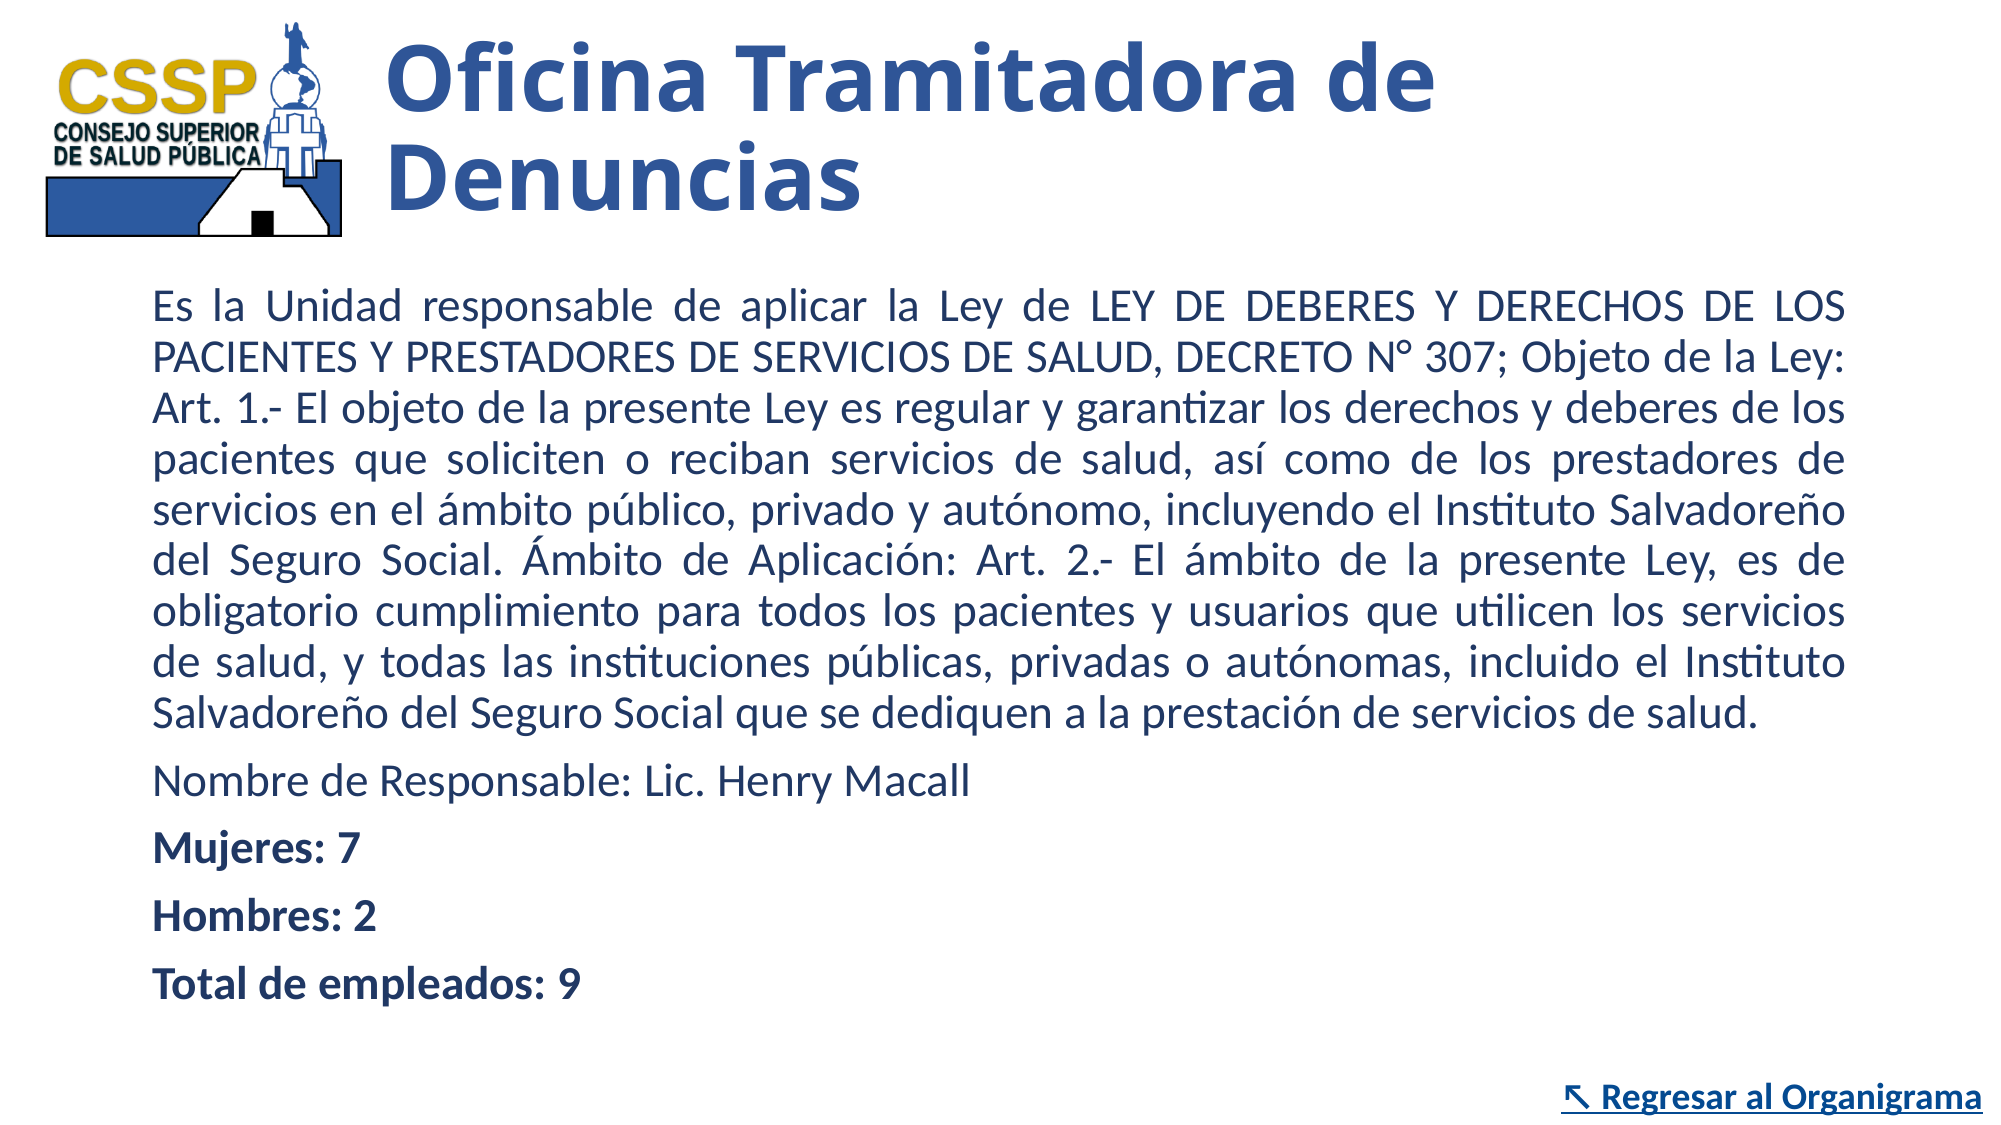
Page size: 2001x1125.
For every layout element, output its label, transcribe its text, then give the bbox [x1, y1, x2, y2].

text_box ↖ Regresar al Organigrama [1546, 1064, 1999, 1125]
title Oficina Tramitadora de Denuncias [368, 22, 1863, 241]
picture [44, 22, 342, 237]
list Es la Unidad responsable de aplicar la Ley de LEY DE DEBERES Y DERECHOS DE LOS PACIENTES Y PRESTADORES DE SERVICIOS DE SALUD, DECRETO N° 307; Objeto de la Ley: Art. 1.- El objeto de la presente Ley es regular y garantizar los derechos y deberes de los pacientes que soliciten o reciban servicios de salud, así como de los prestadores de servicios en el ámbito público, privado y autónomo, incluyendo el Instituto Salvadoreño del Seguro Social. Ámbito de Aplicación: Art. 2.- El ámbito de la presente Ley, es de obligatorio cumplimiento para todos los pacientes y usuarios que utilicen los servicios de salud, y todas las instituciones públicas, privadas o autónomas, incluido el Instituto Salvadoreño del Seguro Social que se dediquen a la prestación de servicios de salud. Nombre de Responsable: Lic. Henry Macall Mujeres: 7 Hombres: 2 Total de empleados: 9 [137, 273, 1863, 1066]
